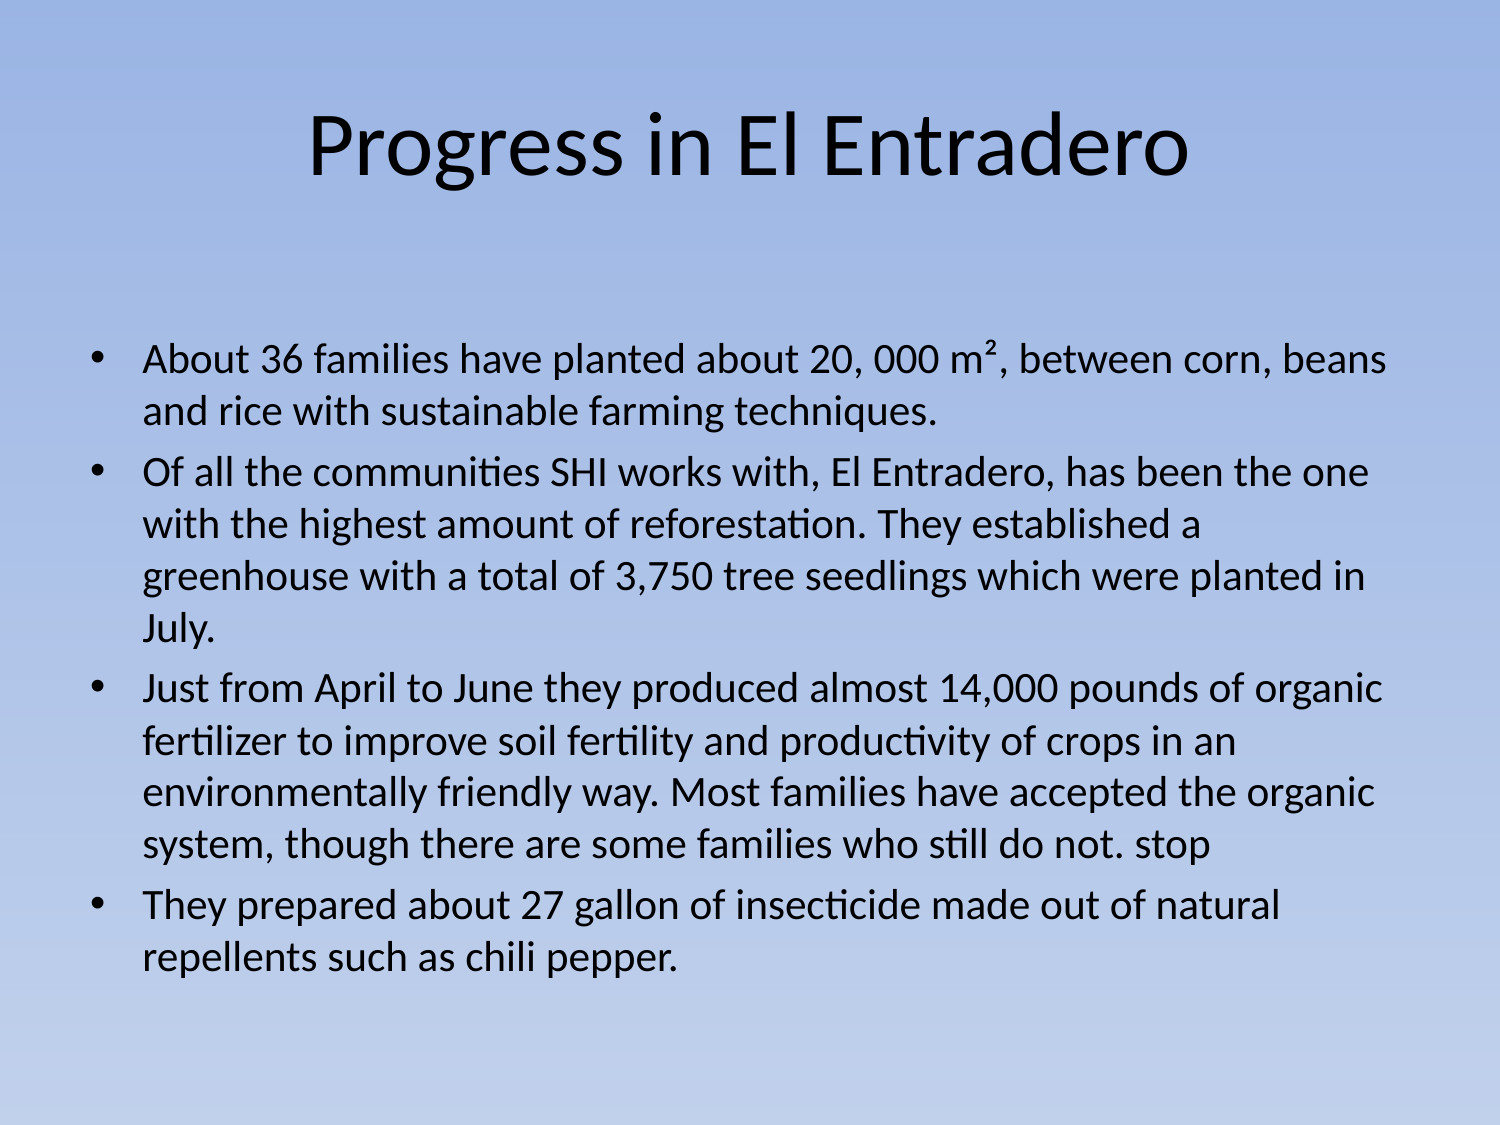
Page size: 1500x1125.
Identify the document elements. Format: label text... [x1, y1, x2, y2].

list About 36 families have planted about 20, 000 m², between corn, beans and rice with sustainable farming techniques. Of all the communities SHI works with, El Entradero, has been the one with the highest amount of reforestation. They established a greenhouse with a total of 3,750 tree seedlings which were planted in July. Just from April to June they produced almost 14,000 pounds of organic fertilizer to improve soil fertility and productivity of crops in an environmentally friendly way. Most families have accepted the organic system, though there are some families who still do not. stop They prepared about 27 gallon of insecticide made out of natural repellents such as chili pepper. [75, 262, 1425, 1005]
title Progress in El Entradero [75, 45, 1425, 233]
